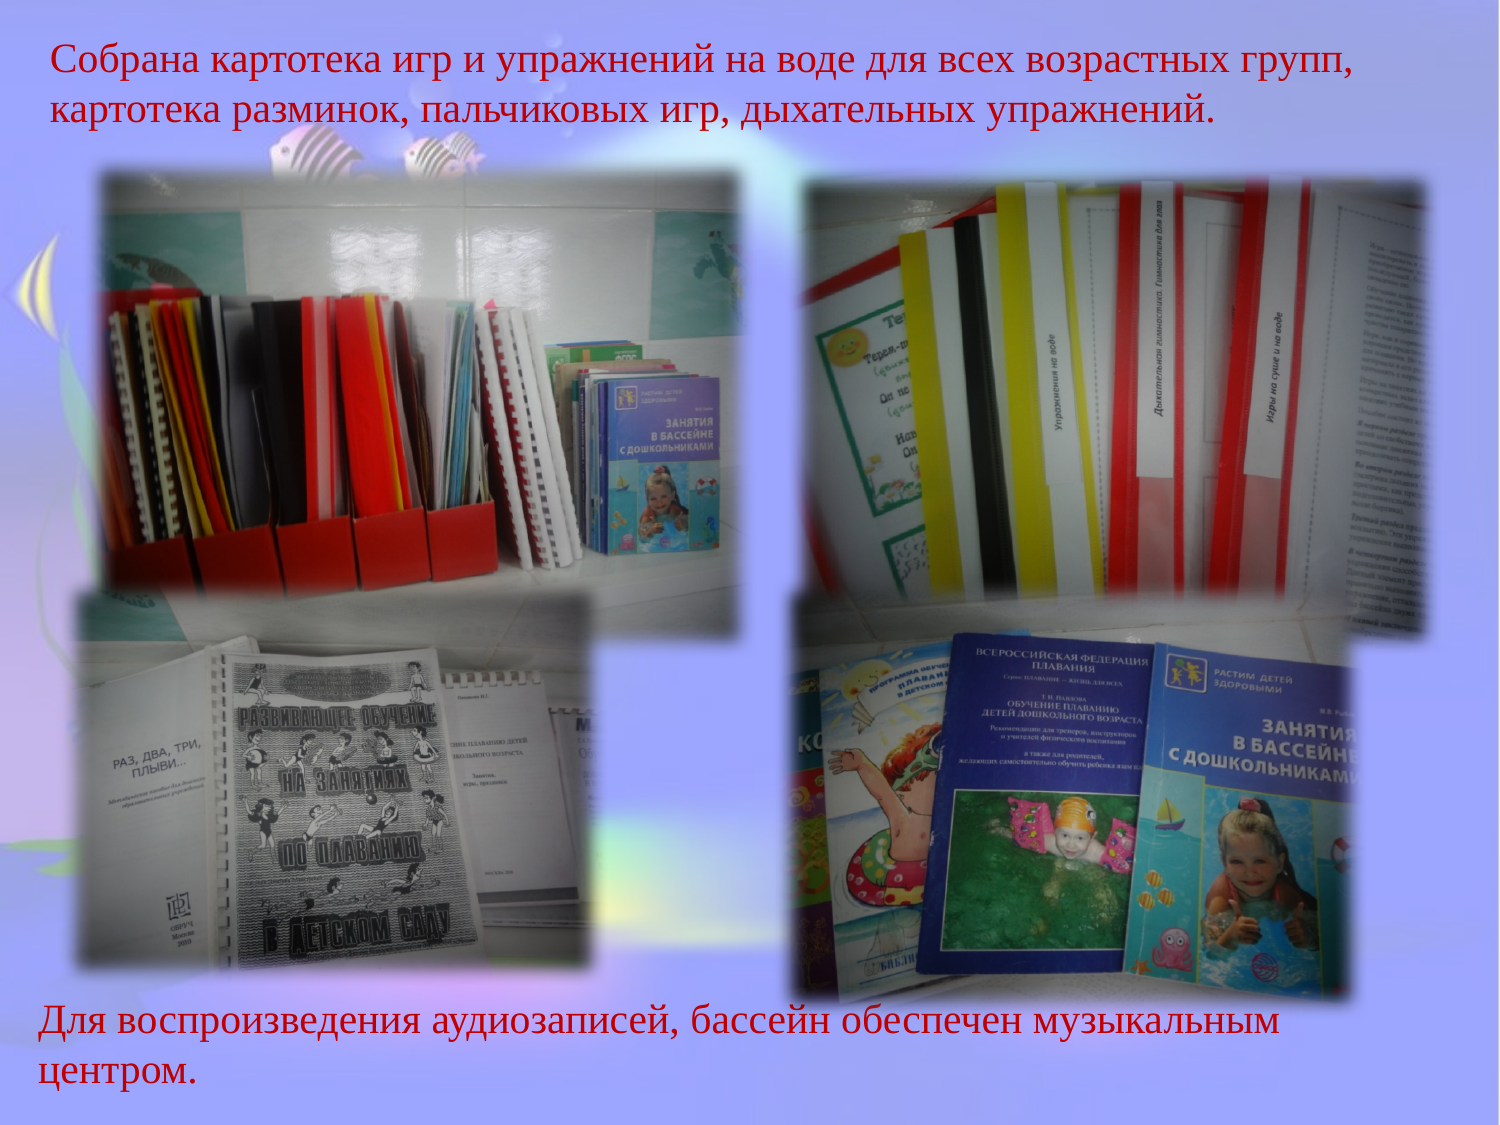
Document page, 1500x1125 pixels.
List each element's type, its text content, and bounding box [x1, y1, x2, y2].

picture [773, 163, 1442, 1020]
picture [58, 152, 758, 987]
text_box Для воспроизведения аудиозаписей, бассейн обеспечен музыкальным центром. [23, 984, 1465, 1100]
text_box Собрана картотека игр и упражнений на воде для всех возрастных групп, картотека разминок, пальчиковых игр, дыхательных упражнений. [35, 23, 1465, 139]
